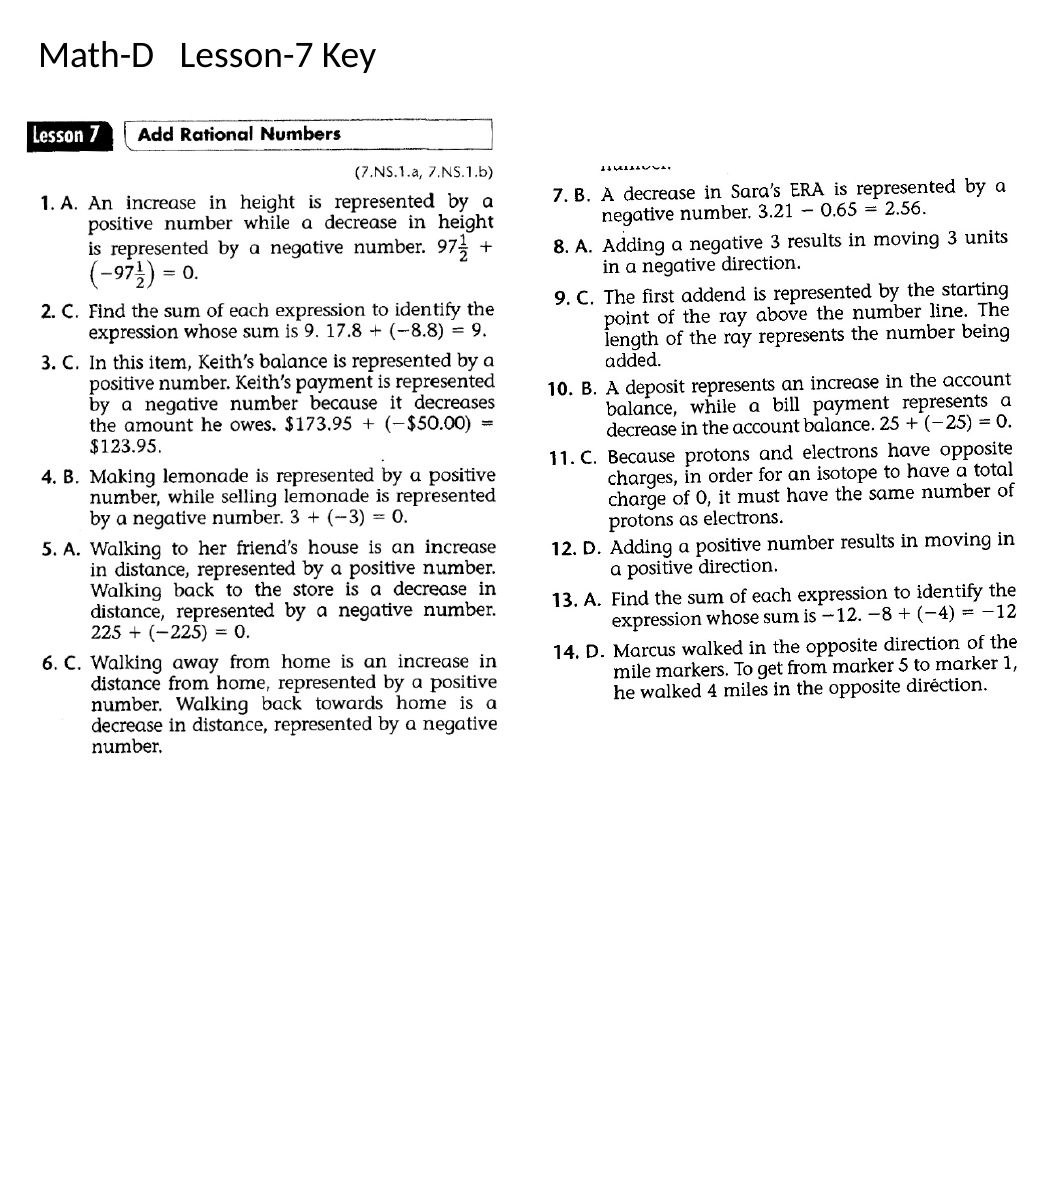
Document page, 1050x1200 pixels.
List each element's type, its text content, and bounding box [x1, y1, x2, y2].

picture [524, 166, 1047, 704]
picture [17, 107, 523, 763]
text_box Math-D Lesson-7 Key [23, 23, 392, 83]
